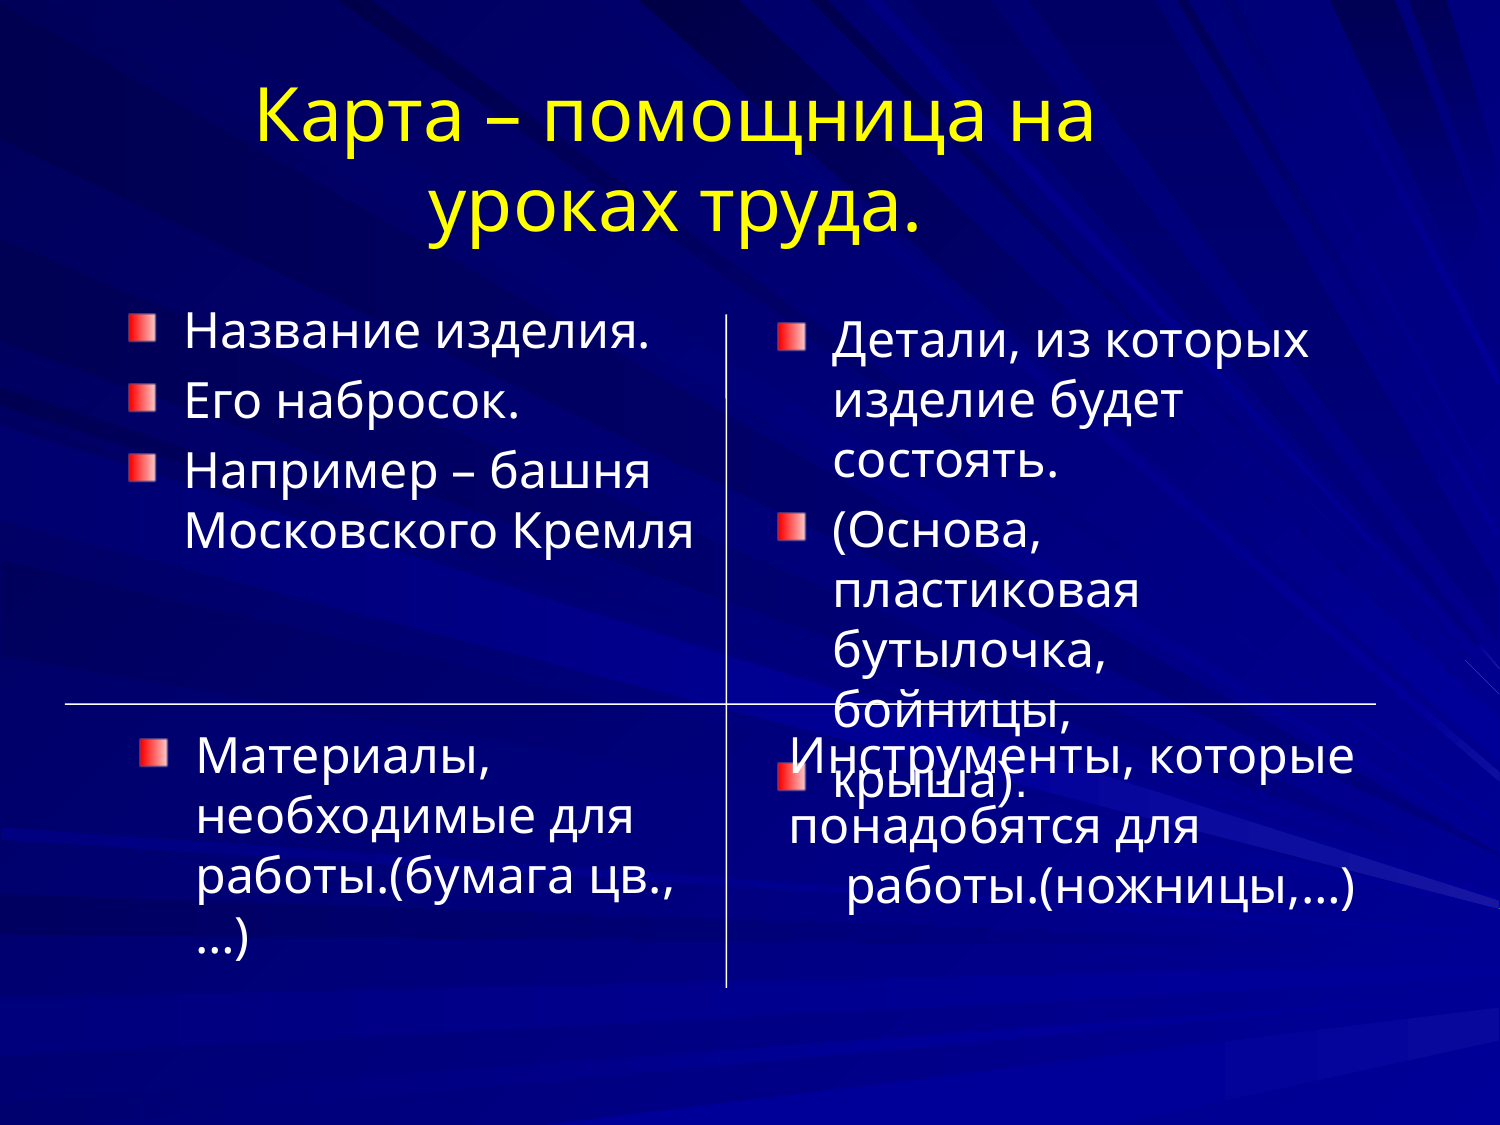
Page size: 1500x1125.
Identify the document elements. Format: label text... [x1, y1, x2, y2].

picture [776, 511, 809, 544]
picture [138, 737, 171, 770]
list Детали, из которых изделие будет состоять. (Основа, пластиковая бутылочка, бойницы, крыша). [761, 299, 1376, 704]
list Название изделия. Его набросок. Например – башня Московского Кремля [111, 290, 732, 579]
picture [776, 321, 809, 354]
list Инструменты, которые понадобятся для работы.(ножницы,…) [773, 715, 1393, 1004]
list Материалы, необходимые для работы.(бумага цв.,…) [123, 715, 743, 1004]
picture [127, 382, 159, 415]
picture [127, 452, 159, 485]
title Карта – помощница на уроках труда. [112, 24, 1240, 288]
picture [127, 312, 159, 345]
